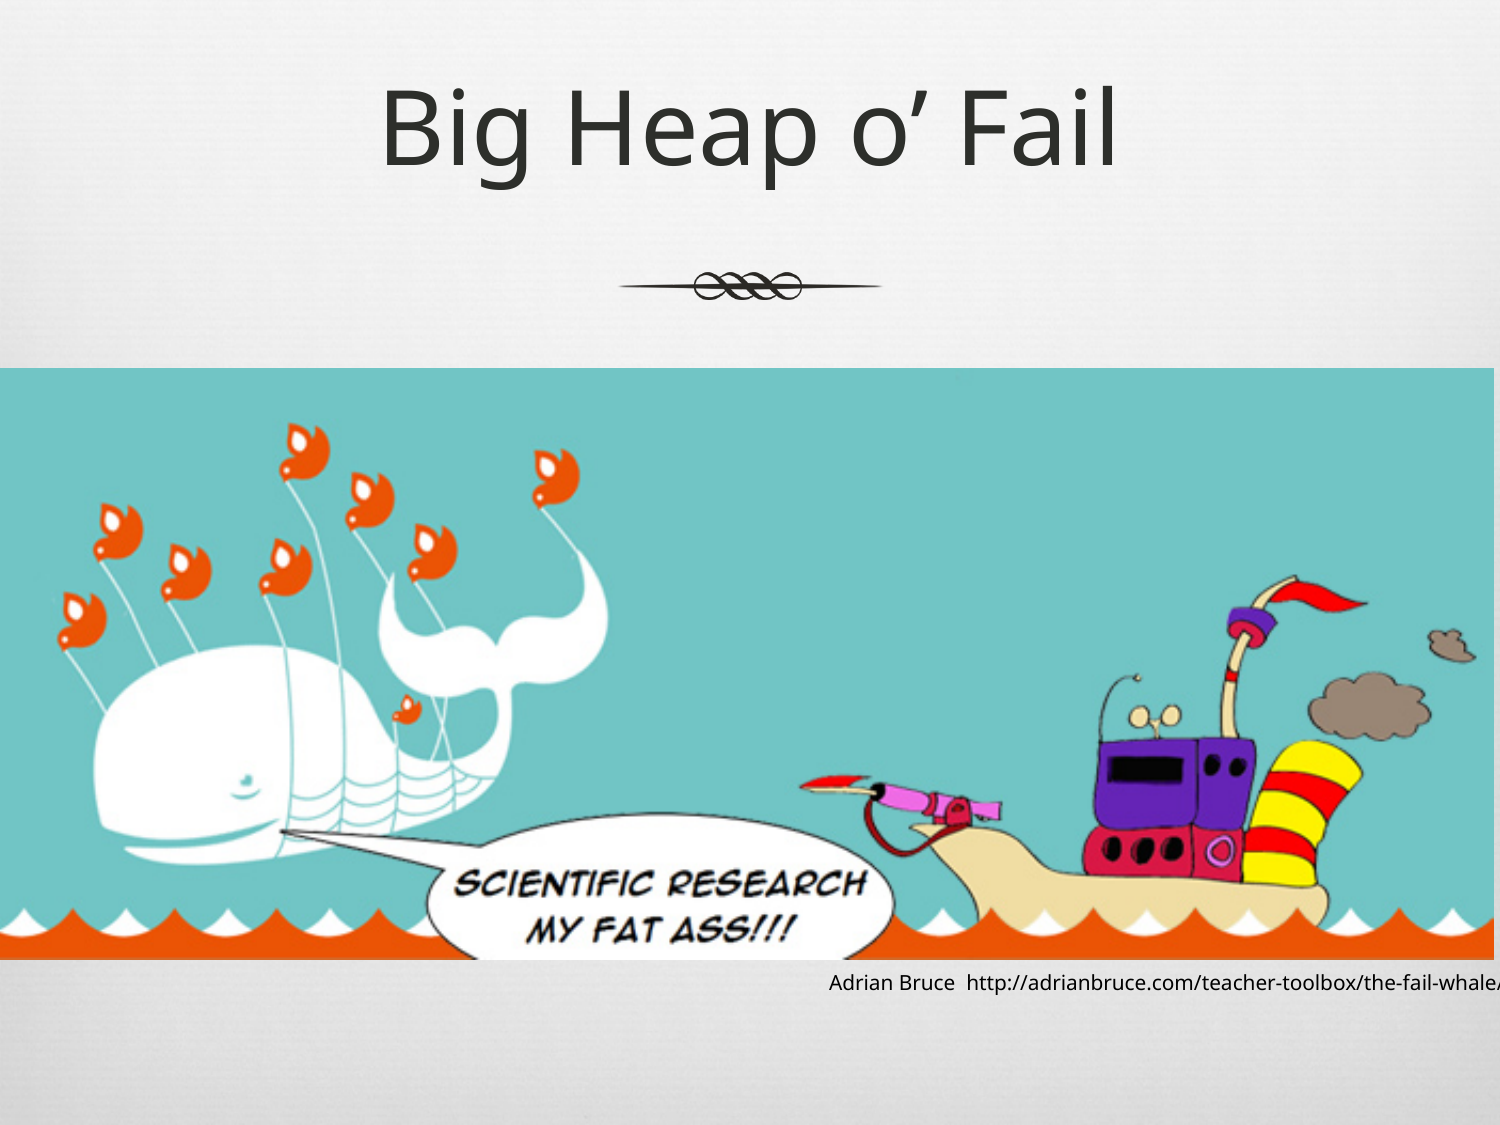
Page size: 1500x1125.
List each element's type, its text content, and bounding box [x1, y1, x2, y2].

picture [615, 272, 885, 300]
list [0, 311, 1494, 1016]
title Big Heap o’ Fail [112, 11, 1388, 236]
